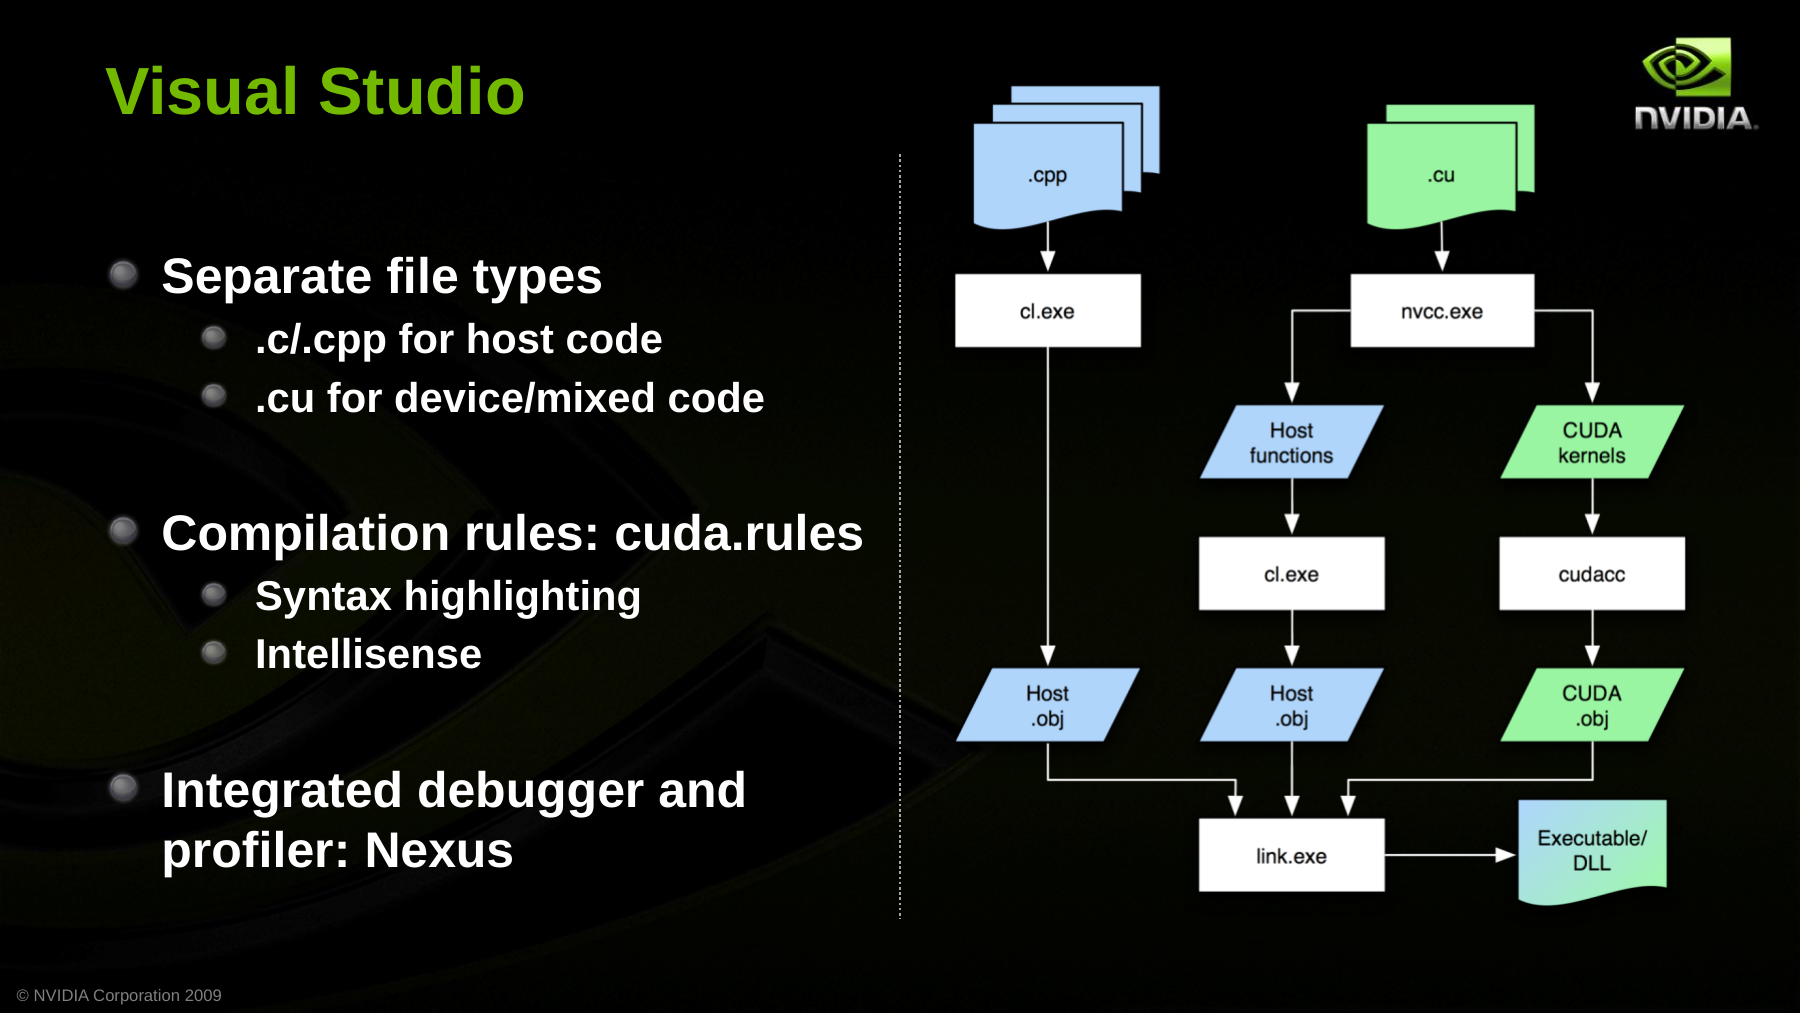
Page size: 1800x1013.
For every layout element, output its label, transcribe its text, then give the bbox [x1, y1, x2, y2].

title Visual Studio [89, 40, 1601, 136]
picture [0, 0, 1800, 1013]
list Separate file types .c/.cpp for host code .cu for device/mixed code Compilation rules: cuda.rules Syntax highlighting Intellisense Integrated debugger and profiler: Nexus [89, 235, 902, 935]
